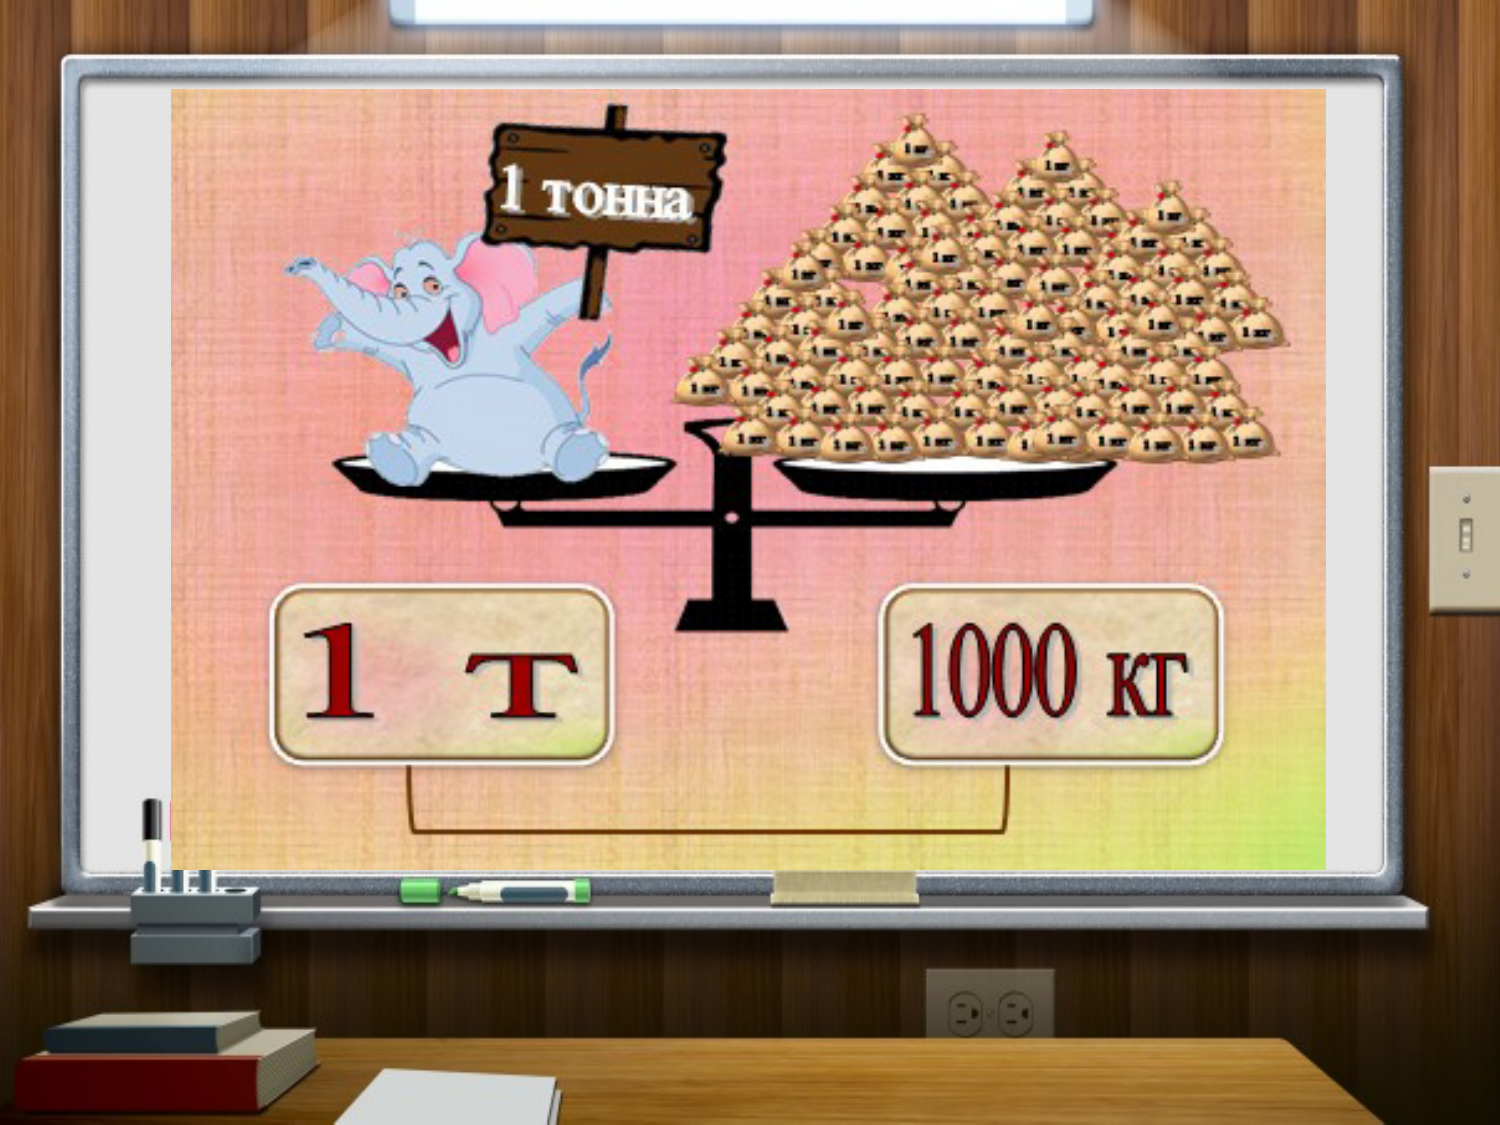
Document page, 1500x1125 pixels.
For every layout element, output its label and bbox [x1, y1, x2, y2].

picture [0, 0, 1500, 1125]
list [170, 89, 1326, 870]
